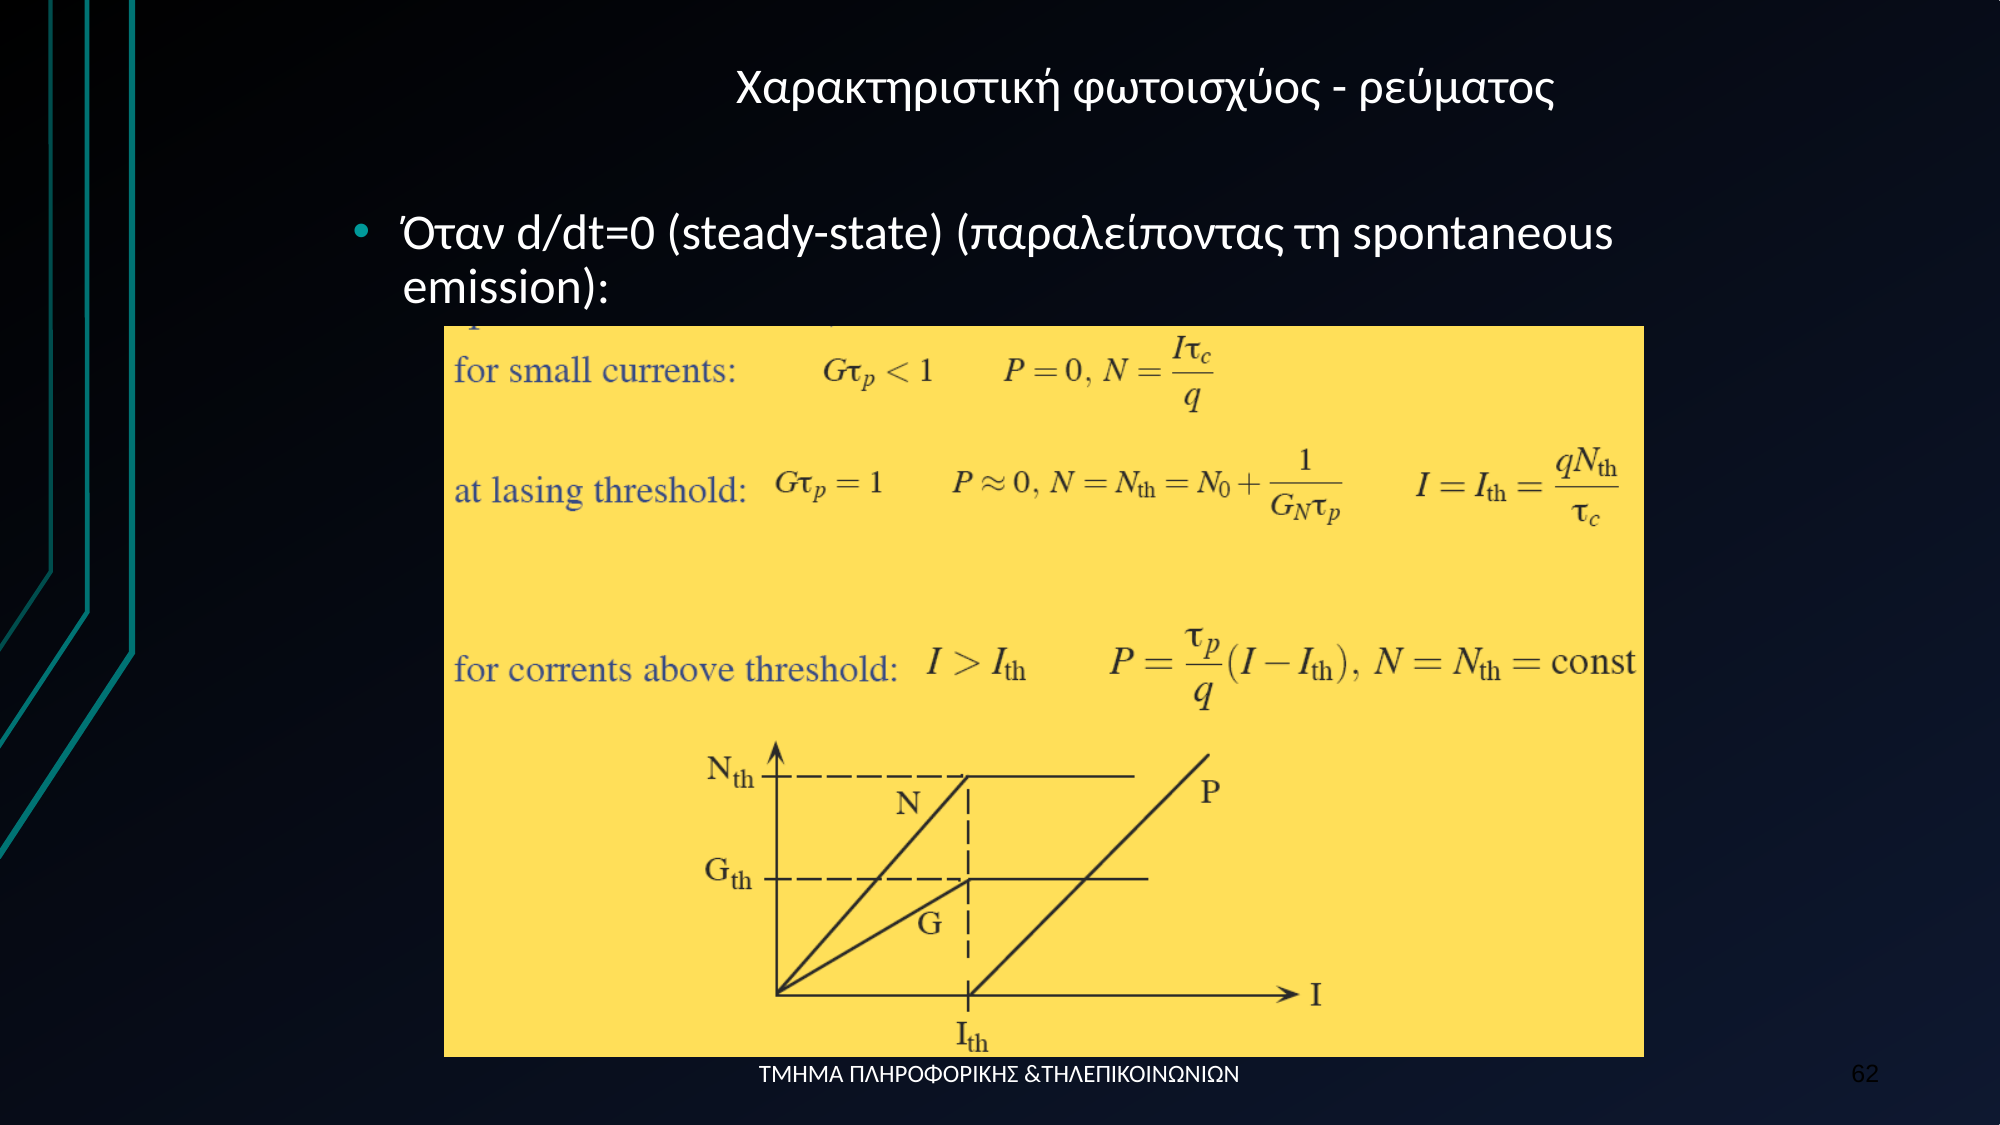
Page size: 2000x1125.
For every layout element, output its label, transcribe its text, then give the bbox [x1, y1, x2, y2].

title Χαρακτηριστική φωτοισχύος - ρεύματος [716, 7, 1729, 124]
footer ΤΜΗΜΑ ΠΛΗΡΟΦΟΡΙΚΗΣ &ΤΗΛΕΠΙΚΟΙΝΩΝΙΩΝ [566, 1065, 1433, 1103]
slide_number 62 [1732, 1042, 1900, 1103]
list Όταν d/dt=0 (steady-state) (παραλείποντας τη spontaneous emission): [332, 196, 1756, 433]
picture [444, 325, 1644, 1057]
